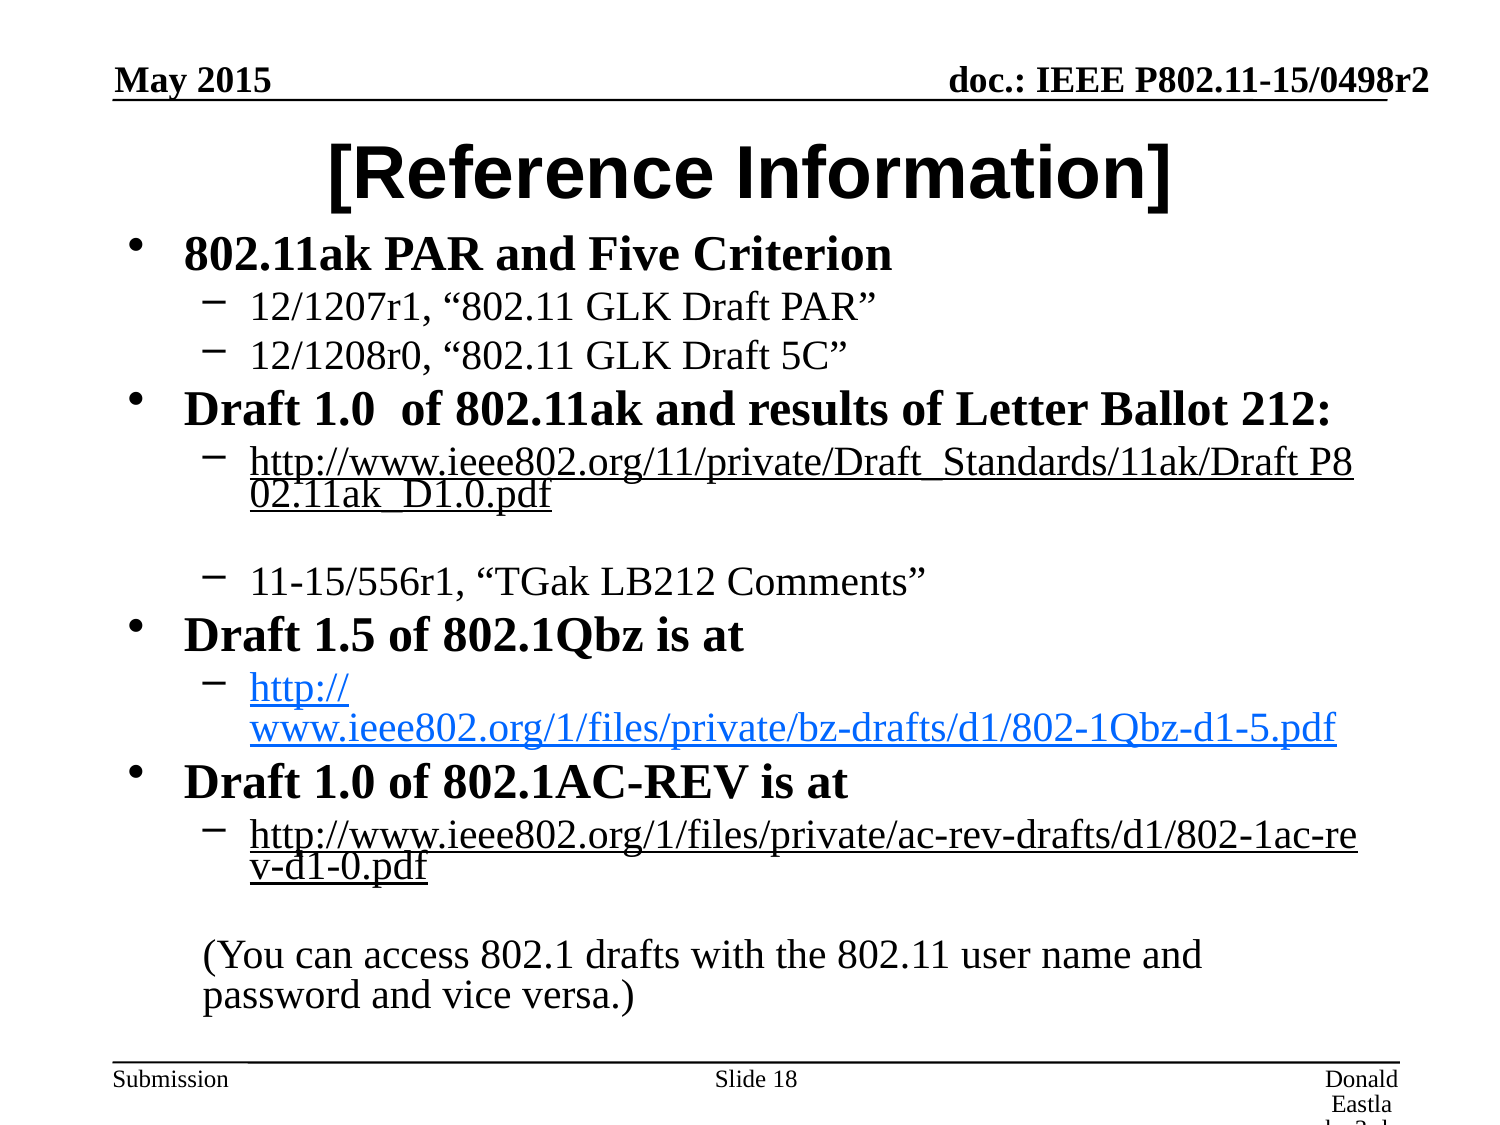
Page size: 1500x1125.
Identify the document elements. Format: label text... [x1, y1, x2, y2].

footer Donald Eastlake 3rd, Huawei Technologies [1325, 1062, 1402, 1093]
list 802.11ak PAR and Five Criterion 12/1207r1, “802.11 GLK Draft PAR” 12/1208r0, “802.11 GLK Draft 5C” Draft 1.0 of 802.11ak and results of Letter Ballot 212: http://www.ieee802.org/11/private/Draft_Standards/11ak/Draft P802.11ak_D1.0.pdf 11-15/556r1, “TGak LB212 Comments” Draft 1.5 of 802.1Qbz is at http://www.ieee802.org/1/files/private/bz-drafts/d1/802-1Qbz-d1-5.pdf Draft 1.0 of 802.1AC-REV is at http://www.ieee802.org/1/files/private/ac-rev-drafts/d1/802-1ac-rev-d1-0.pdf (You can access 802.1 drafts with the 802.11 user name and password and vice versa.) [112, 224, 1388, 1063]
slide_number Slide 18 [712, 1063, 800, 1093]
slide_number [114, 54, 290, 100]
title [Reference Information] [112, 112, 1388, 224]
